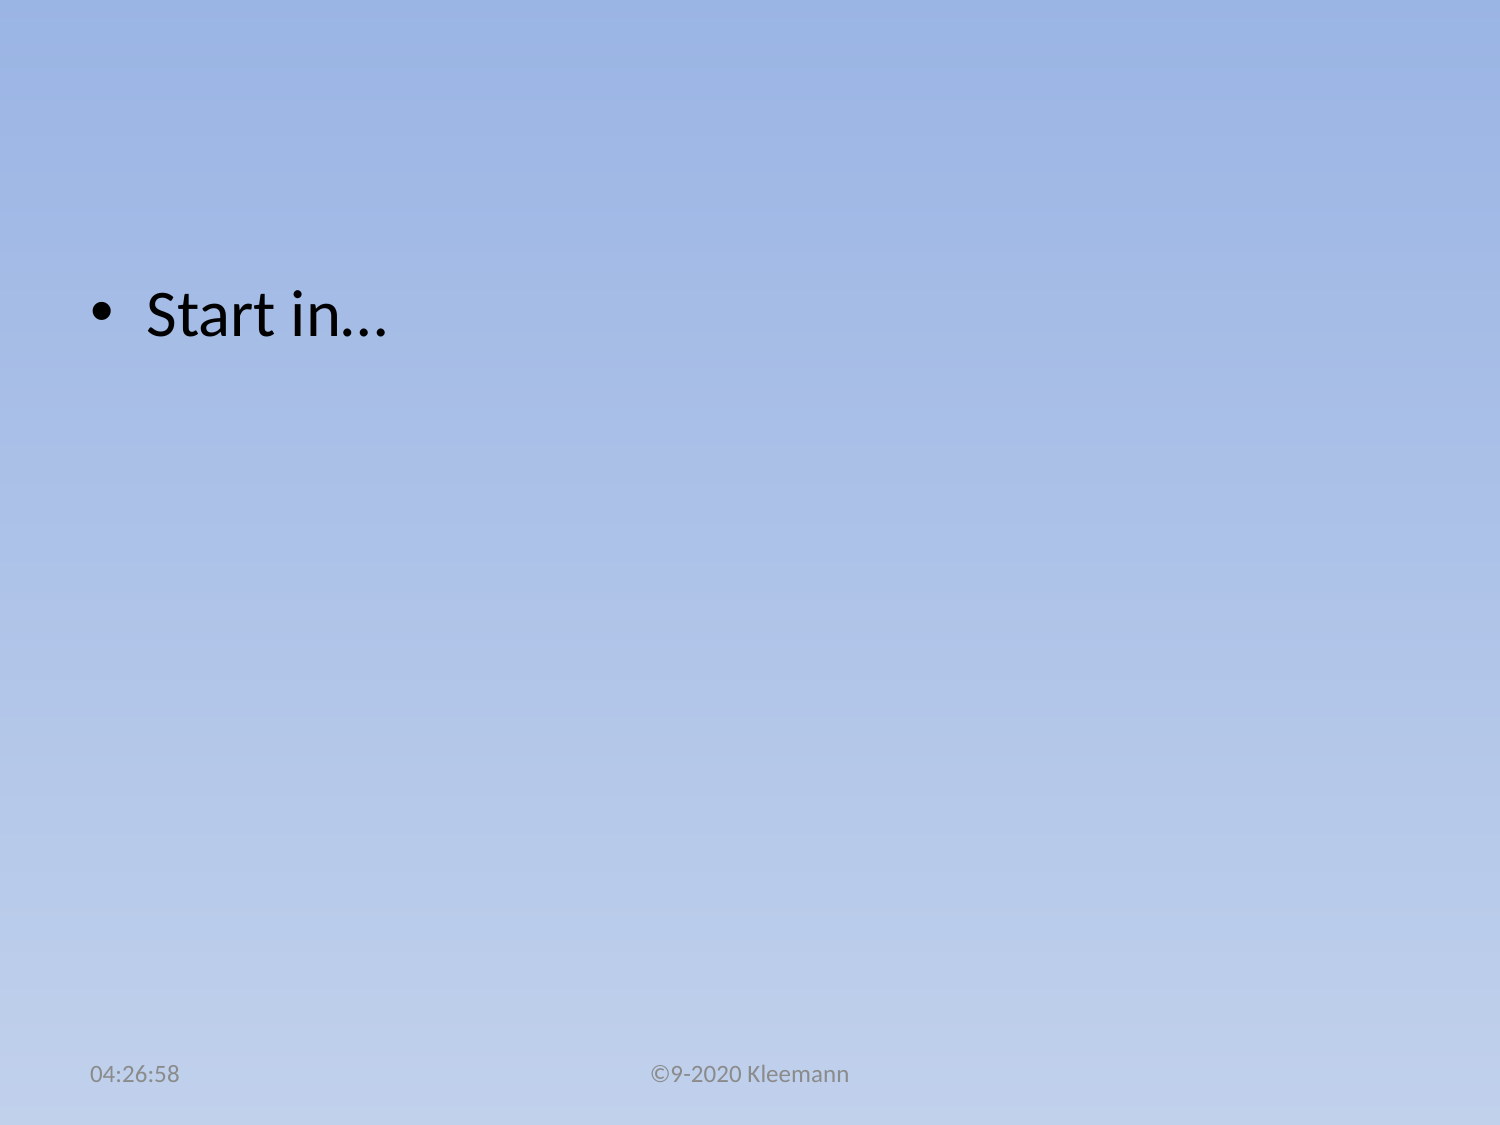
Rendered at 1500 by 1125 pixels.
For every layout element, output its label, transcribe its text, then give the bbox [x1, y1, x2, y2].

footer ©9-2020 Kleemann [512, 1042, 988, 1103]
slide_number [75, 1042, 425, 1103]
list Start in… [75, 262, 1425, 1005]
